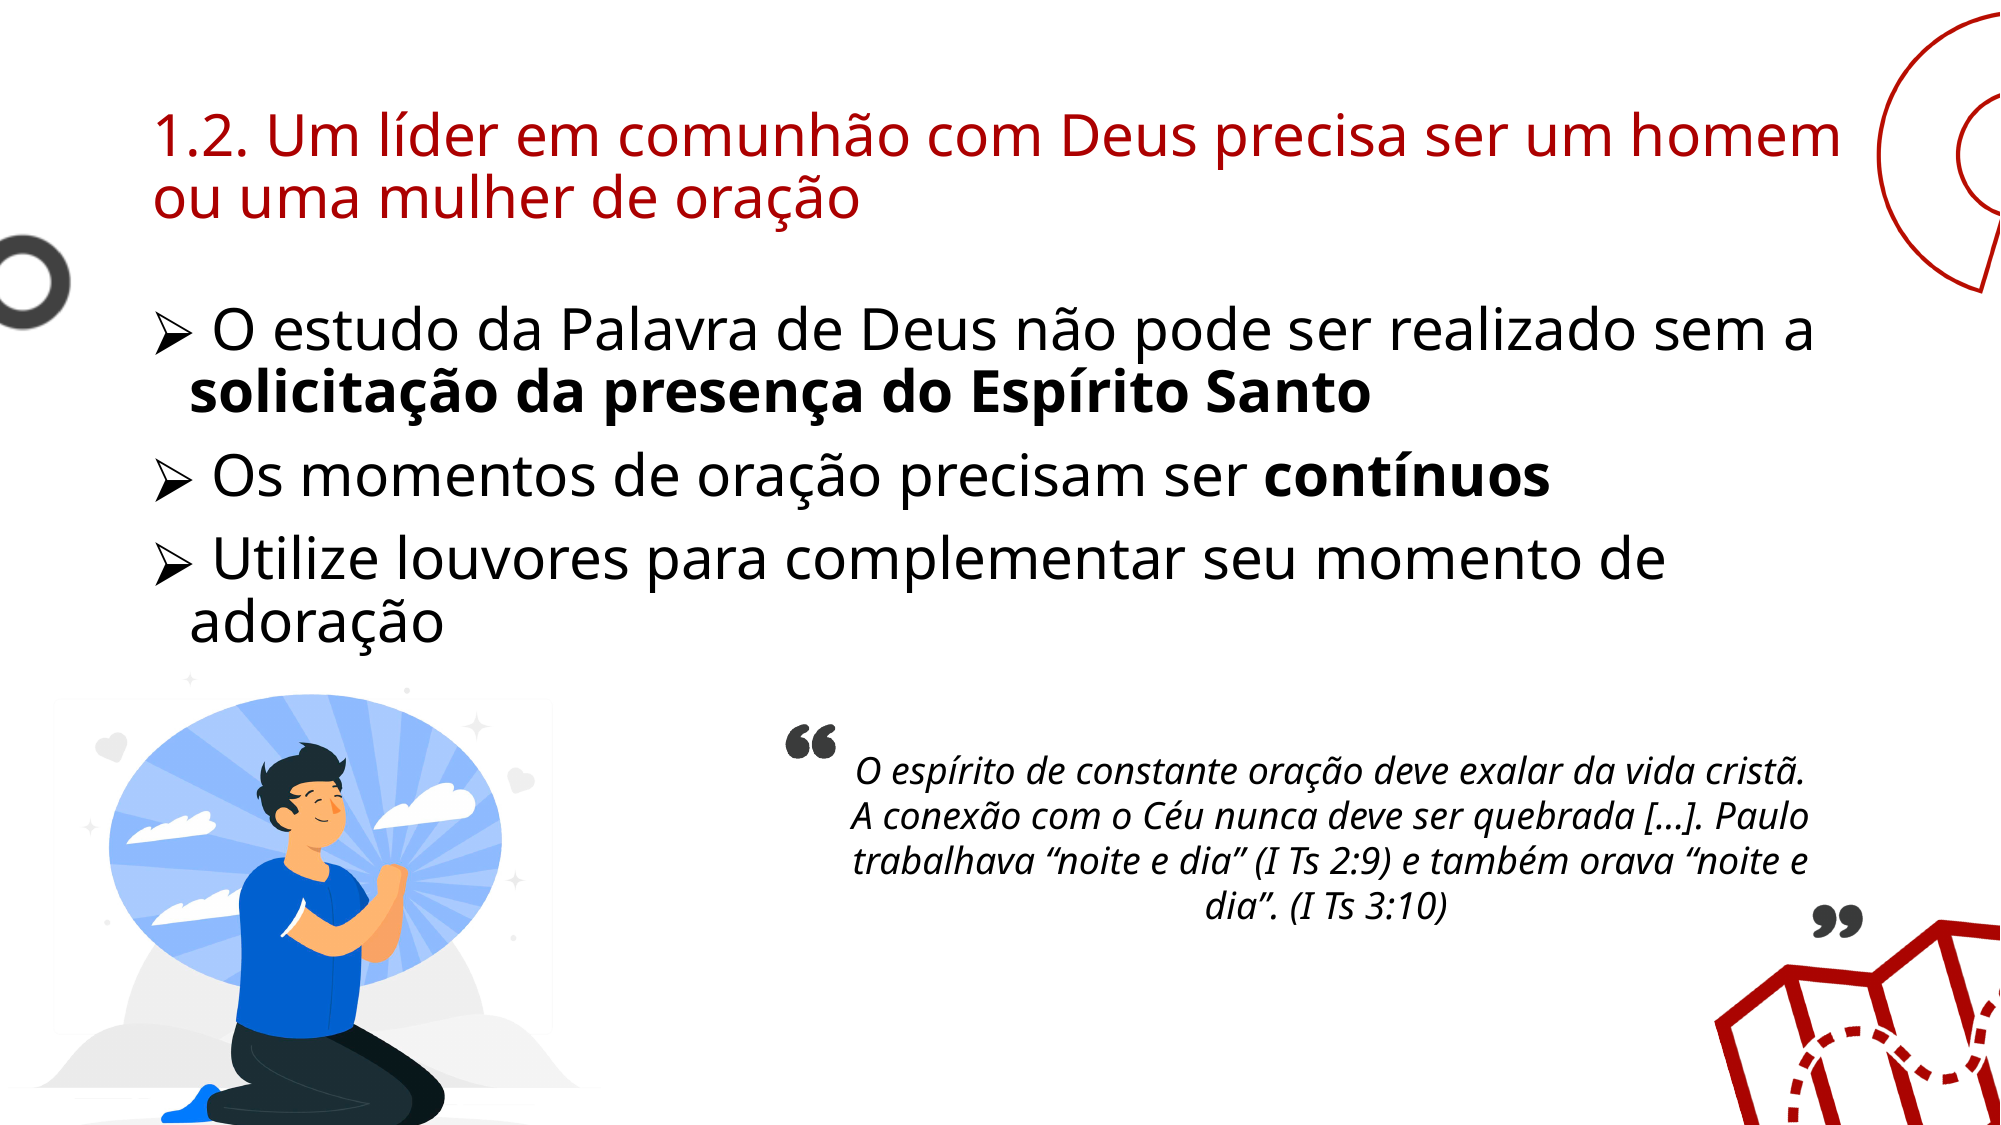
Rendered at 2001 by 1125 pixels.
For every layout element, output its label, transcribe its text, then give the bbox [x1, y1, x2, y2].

picture [7, 670, 602, 1125]
text_box O espírito de constante oração deve exalar da vida cristã. A conexão com o Céu nunca deve ser quebrada [...]. Paulo trabalhava “noite e dia” (I Ts 2:9) e também orava “noite e dia”. (I Ts 3:10) [831, 739, 1832, 935]
title 1.2. Um líder em comunhão com Deus precisa ser um homem ou uma mulher de oração [330, 59, 1798, 278]
picture [1803, 0, 2000, 326]
picture [0, 59, 330, 600]
picture [785, 724, 836, 759]
list O estudo da Palavra de Deus não pode ser realizado sem a solicitação da presença do Espírito Santo Os momentos de oração precisam ser contínuos Utilize louvores para complementar seu momento de adoração [137, 292, 1863, 1006]
picture [1705, 902, 2000, 1125]
